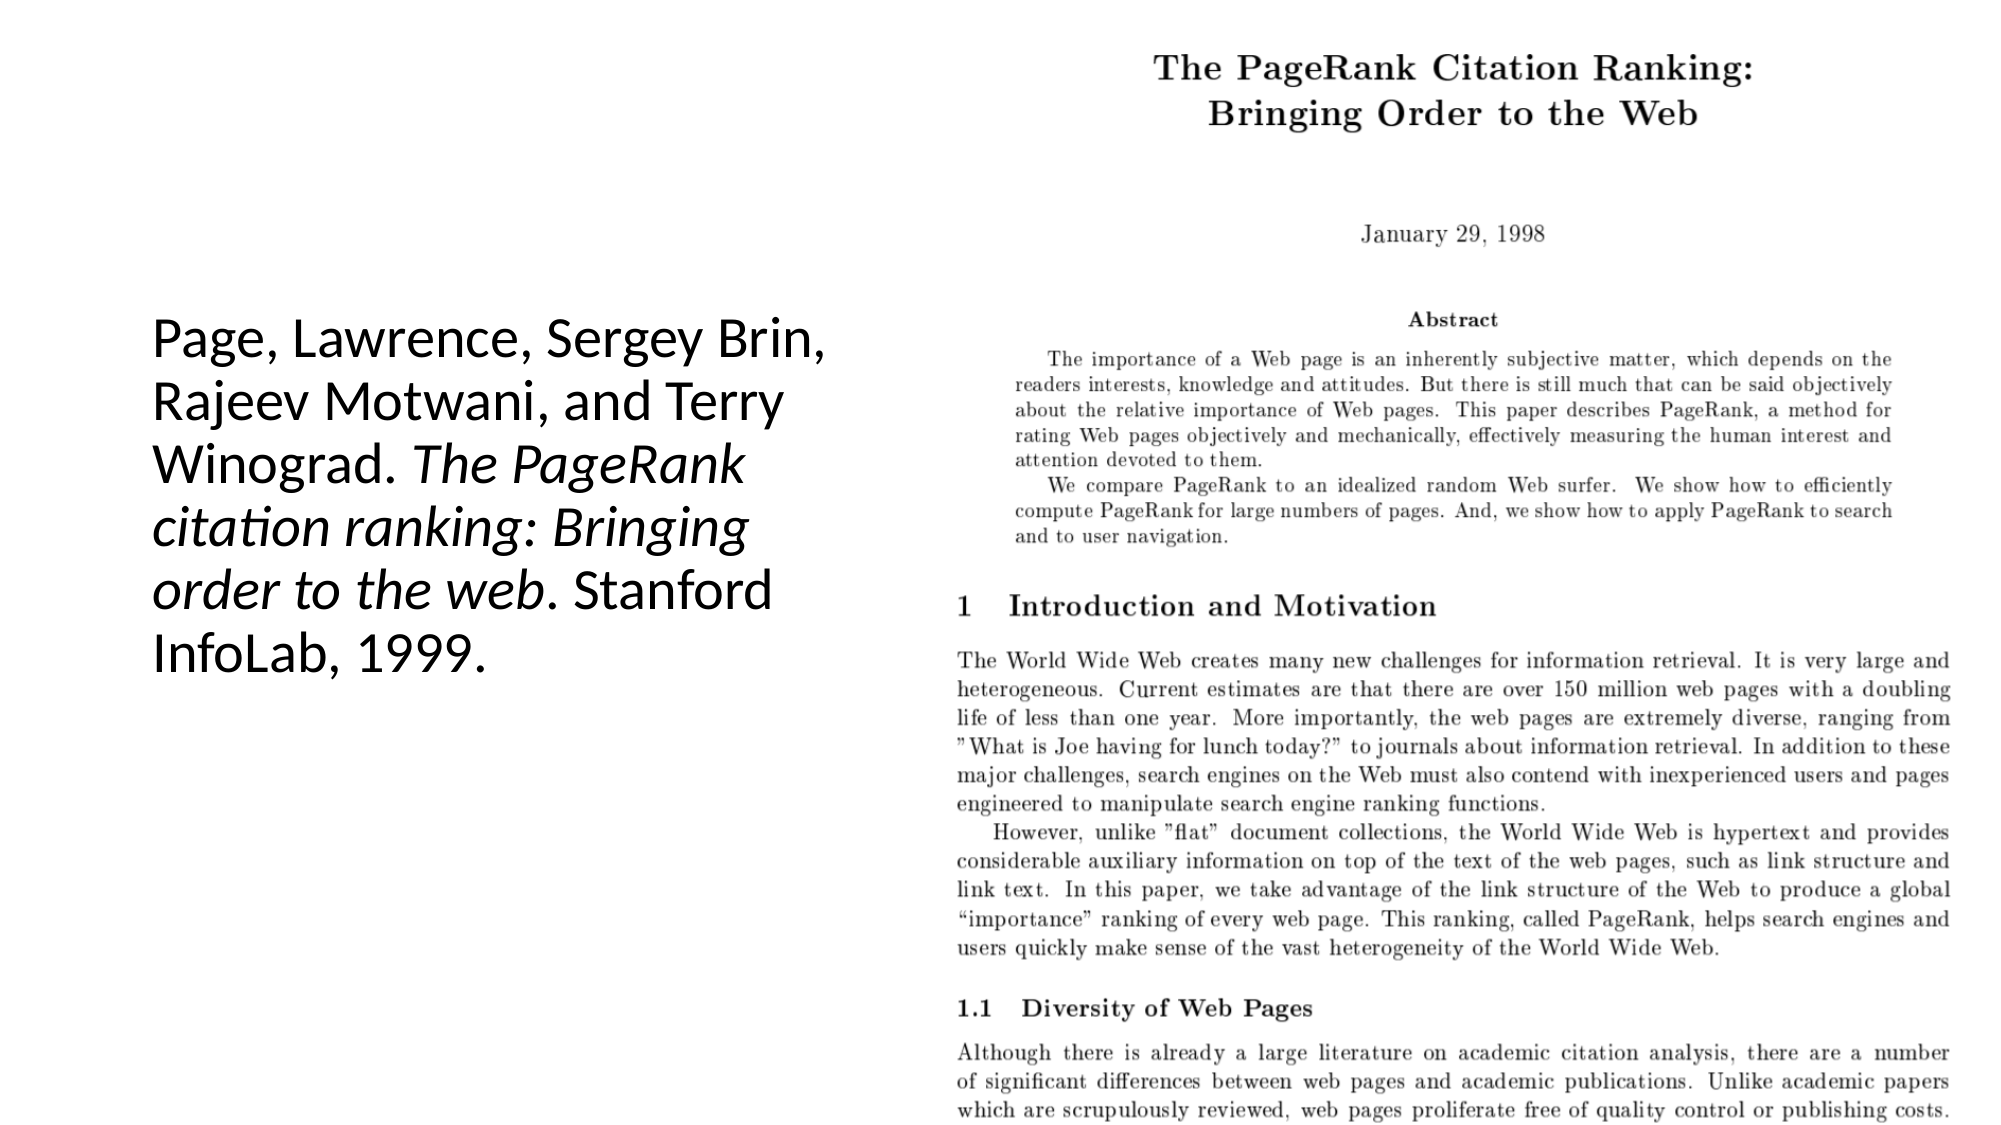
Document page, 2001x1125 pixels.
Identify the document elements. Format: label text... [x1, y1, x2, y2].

picture [930, 0, 1988, 1125]
list Page, Lawrence, Sergey Brin, Rajeev Motwani, and Terry Winograd. The PageRank citation ranking: Bringing order to the web. Stanford InfoLab, 1999. [137, 299, 882, 1014]
